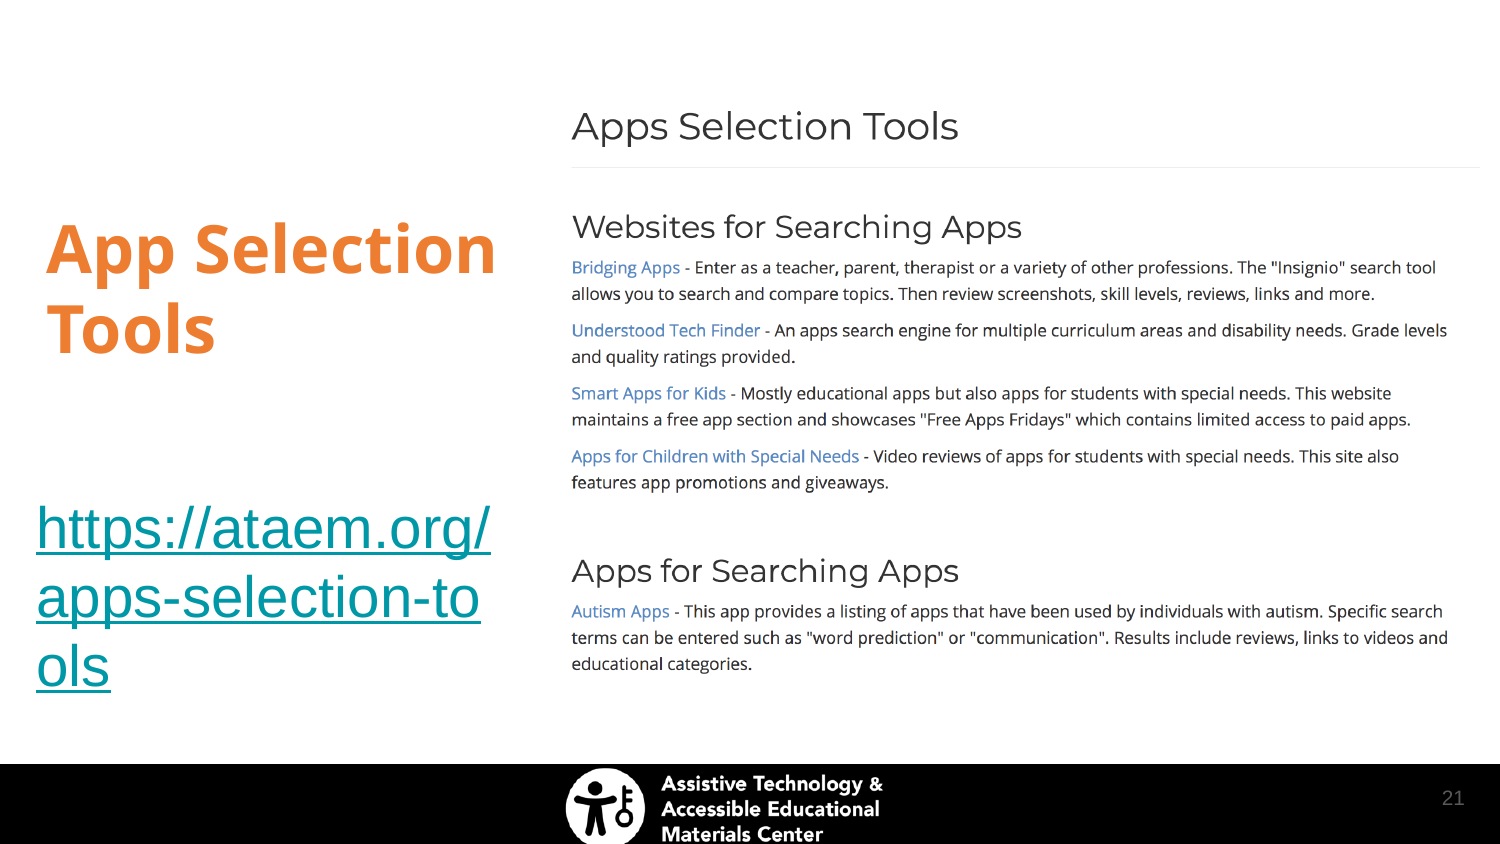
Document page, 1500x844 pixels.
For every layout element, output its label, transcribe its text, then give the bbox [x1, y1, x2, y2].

picture [0, 764, 1500, 844]
picture [542, 90, 1481, 697]
subtitle https://ataem.org/apps-selection-tools [21, 465, 513, 721]
title App Selection Tools [31, 136, 524, 437]
slide_number 21 [1389, 764, 1480, 830]
